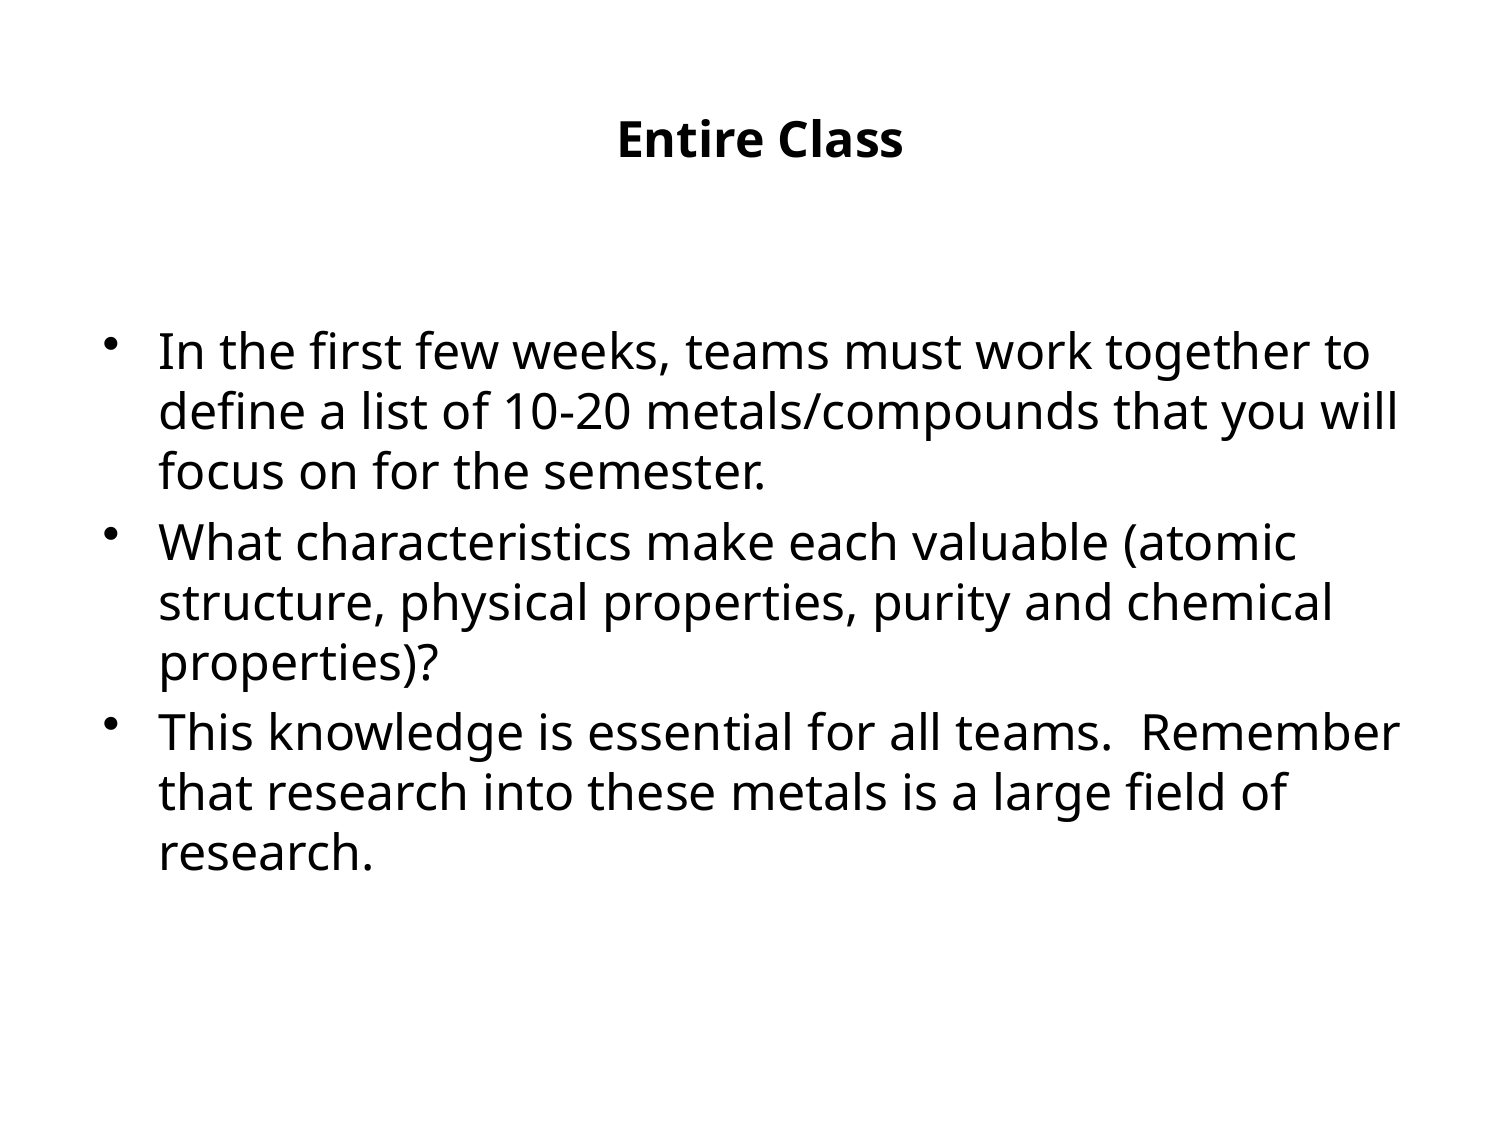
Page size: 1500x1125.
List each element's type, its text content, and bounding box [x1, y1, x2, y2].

text_box Entire Class [601, 99, 920, 175]
list In the first few weeks, teams must work together to define a list of 10-20 metals/compounds that you will focus on for the semester. What characteristics make each valuable (atomic structure, physical properties, purity and chemical properties)? This knowledge is essential for all teams. Remember that research into these metals is a large field of research. [87, 312, 1438, 838]
